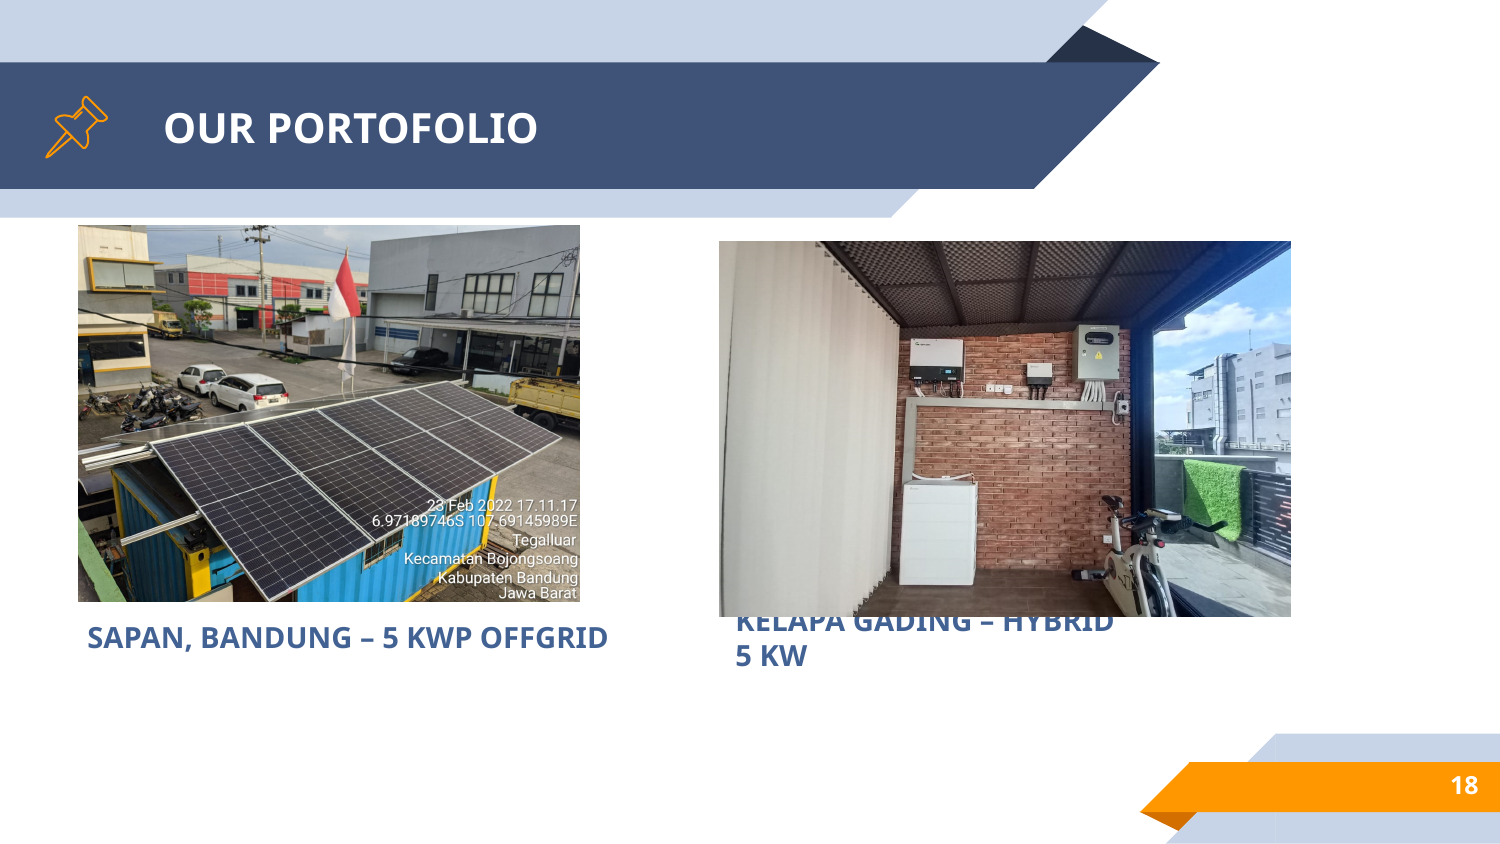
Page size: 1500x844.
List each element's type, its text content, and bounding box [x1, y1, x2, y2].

text_box SAPAN, BANDUNG – 5 KWP OFFGRID [72, 574, 687, 700]
picture [78, 225, 580, 602]
text_box KELAPA GADING – HYBRID 5 KW [720, 624, 1136, 700]
picture [718, 241, 1291, 617]
slide_number 18 [1249, 760, 1494, 813]
title OUR PORTOFOLIO [148, 64, 1035, 190]
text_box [45, 96, 108, 158]
